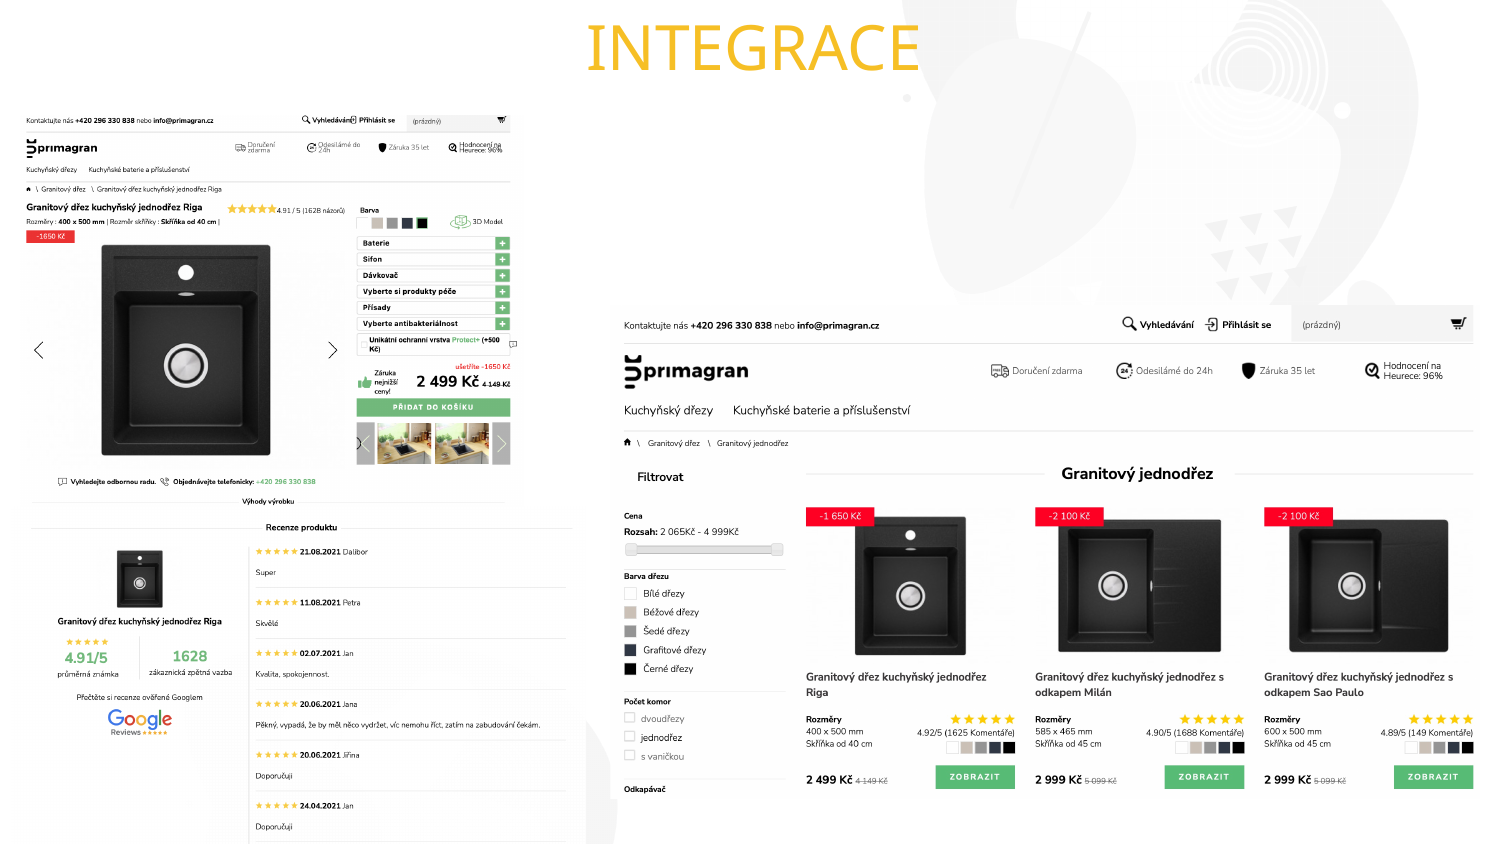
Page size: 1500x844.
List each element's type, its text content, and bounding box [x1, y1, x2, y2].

text_box INTEGRACE [508, 0, 1001, 131]
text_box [11, 114, 586, 844]
picture [586, 0, 1500, 844]
